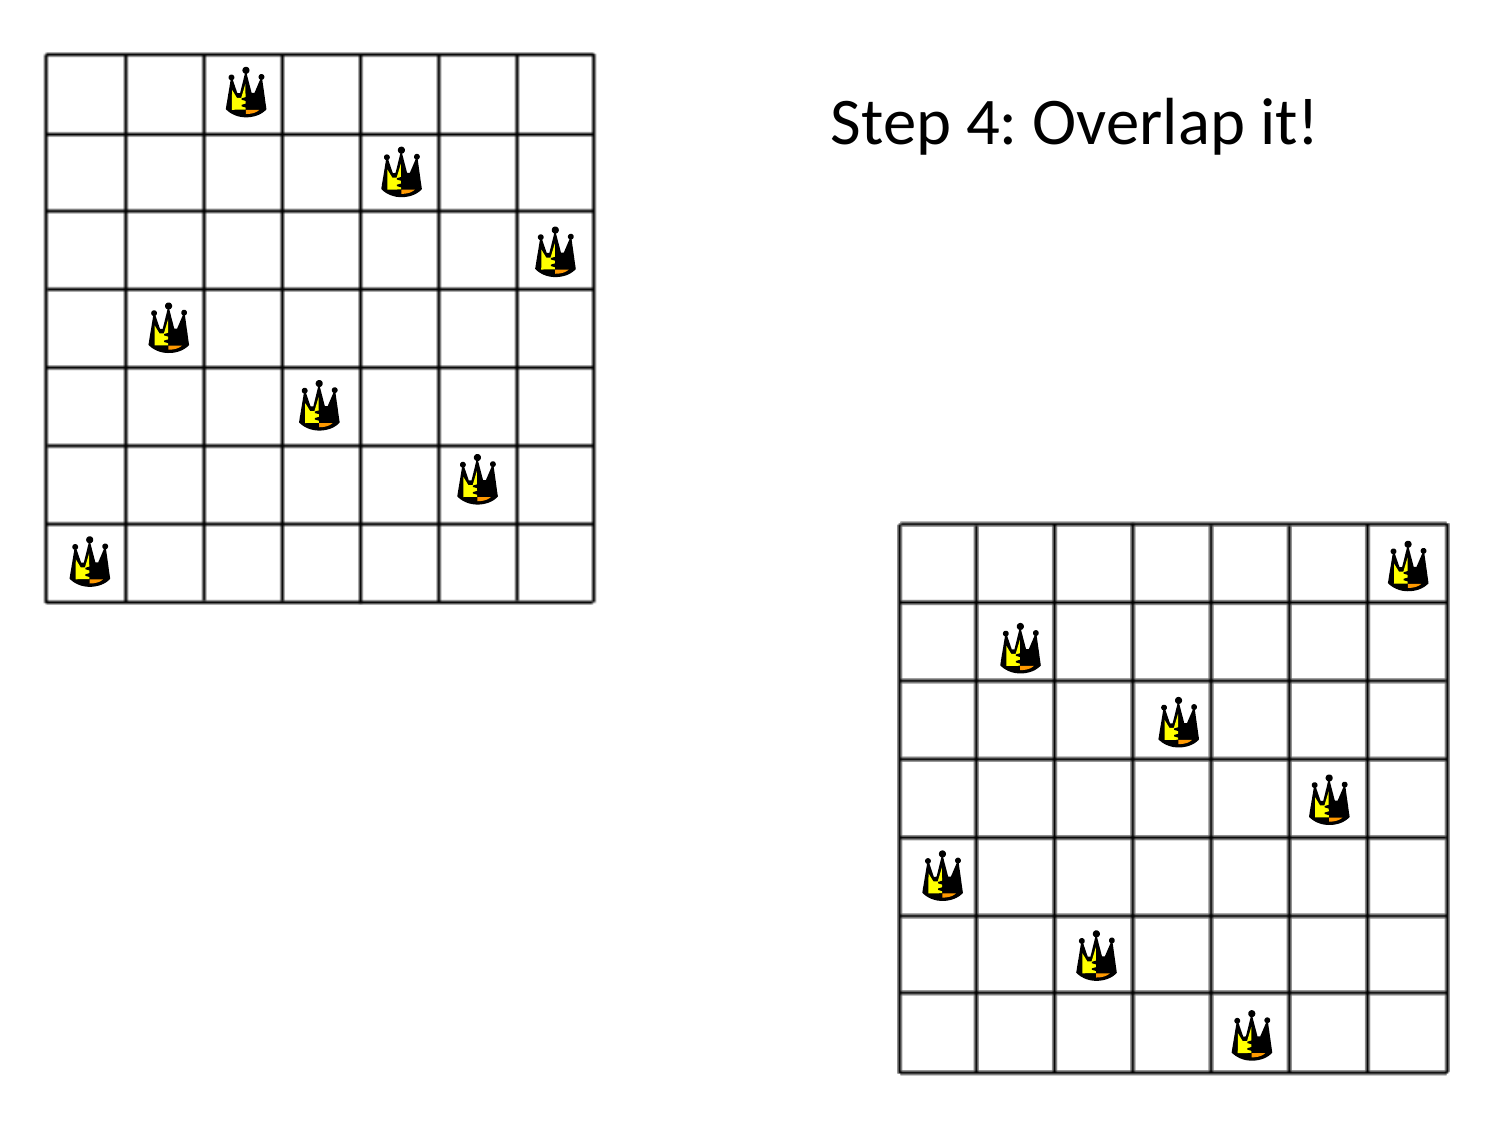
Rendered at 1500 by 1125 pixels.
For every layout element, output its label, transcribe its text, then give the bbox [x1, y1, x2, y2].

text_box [860, 486, 1486, 1113]
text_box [8, 15, 634, 641]
list Step 4: Overlap it! [815, 70, 1432, 358]
